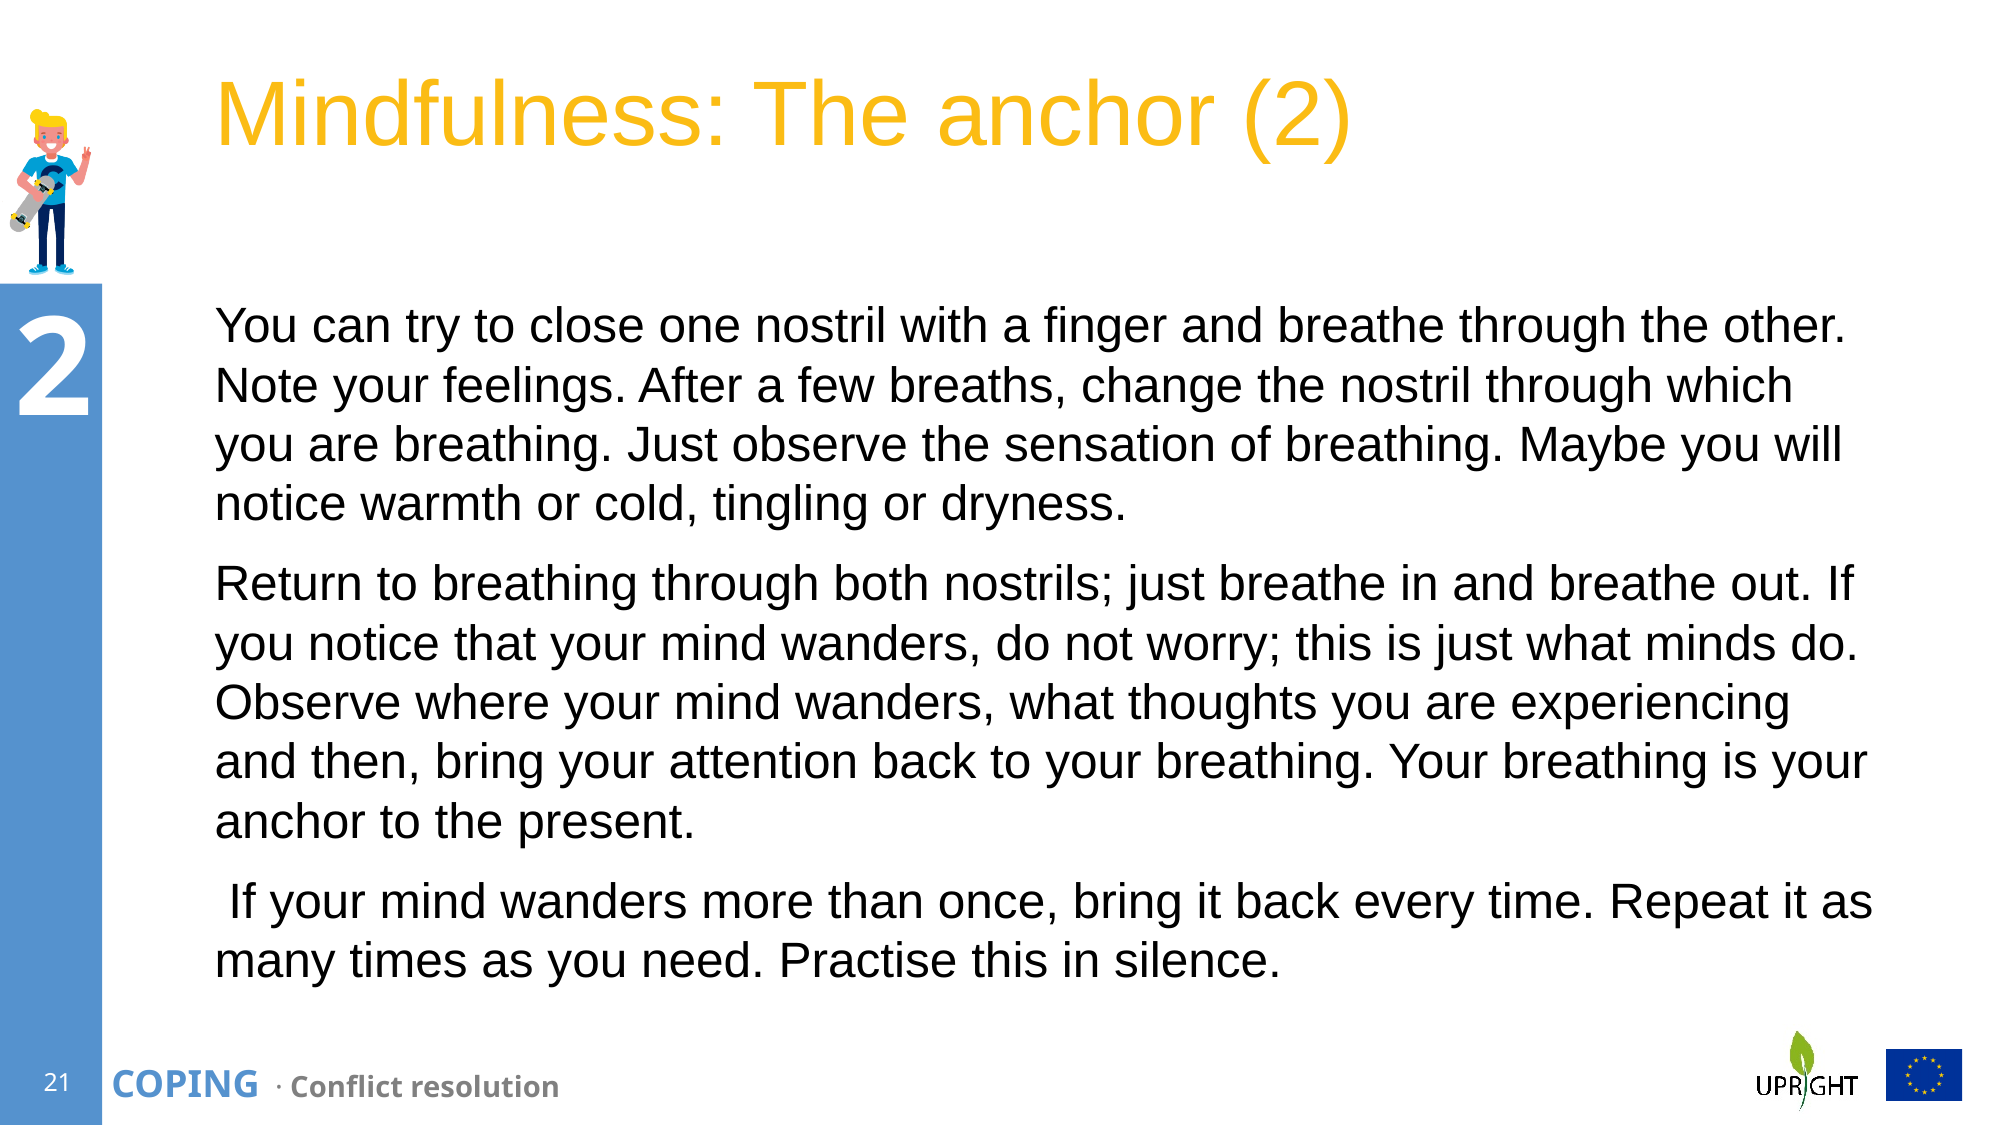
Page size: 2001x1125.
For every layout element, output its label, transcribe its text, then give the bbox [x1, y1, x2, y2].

picture [2, 87, 98, 286]
picture [1741, 1024, 1869, 1120]
list You can try to close one nostril with a finger and breathe through the other. Note your feelings. After a few breaths, change the nostril through which you are breathing. Just observe the sensation of breathing. Maybe you will notice warmth or cold, tingling or dryness. Return to breathing through both nostrils; just breathe in and breathe out. If you notice that your mind wanders, do not worry; this is just what minds do. Observe where your mind wanders, what thoughts you are experiencing and then, bring your attention back to your breathing. Your breathing is your anchor to the present. If your mind wanders more than once, bring it back every time. Repeat it as many times as you need. Practise this in silence. [199, 285, 1893, 998]
title Mindfulness: The anchor (2) [199, 49, 1925, 183]
picture [1886, 1049, 1963, 1101]
